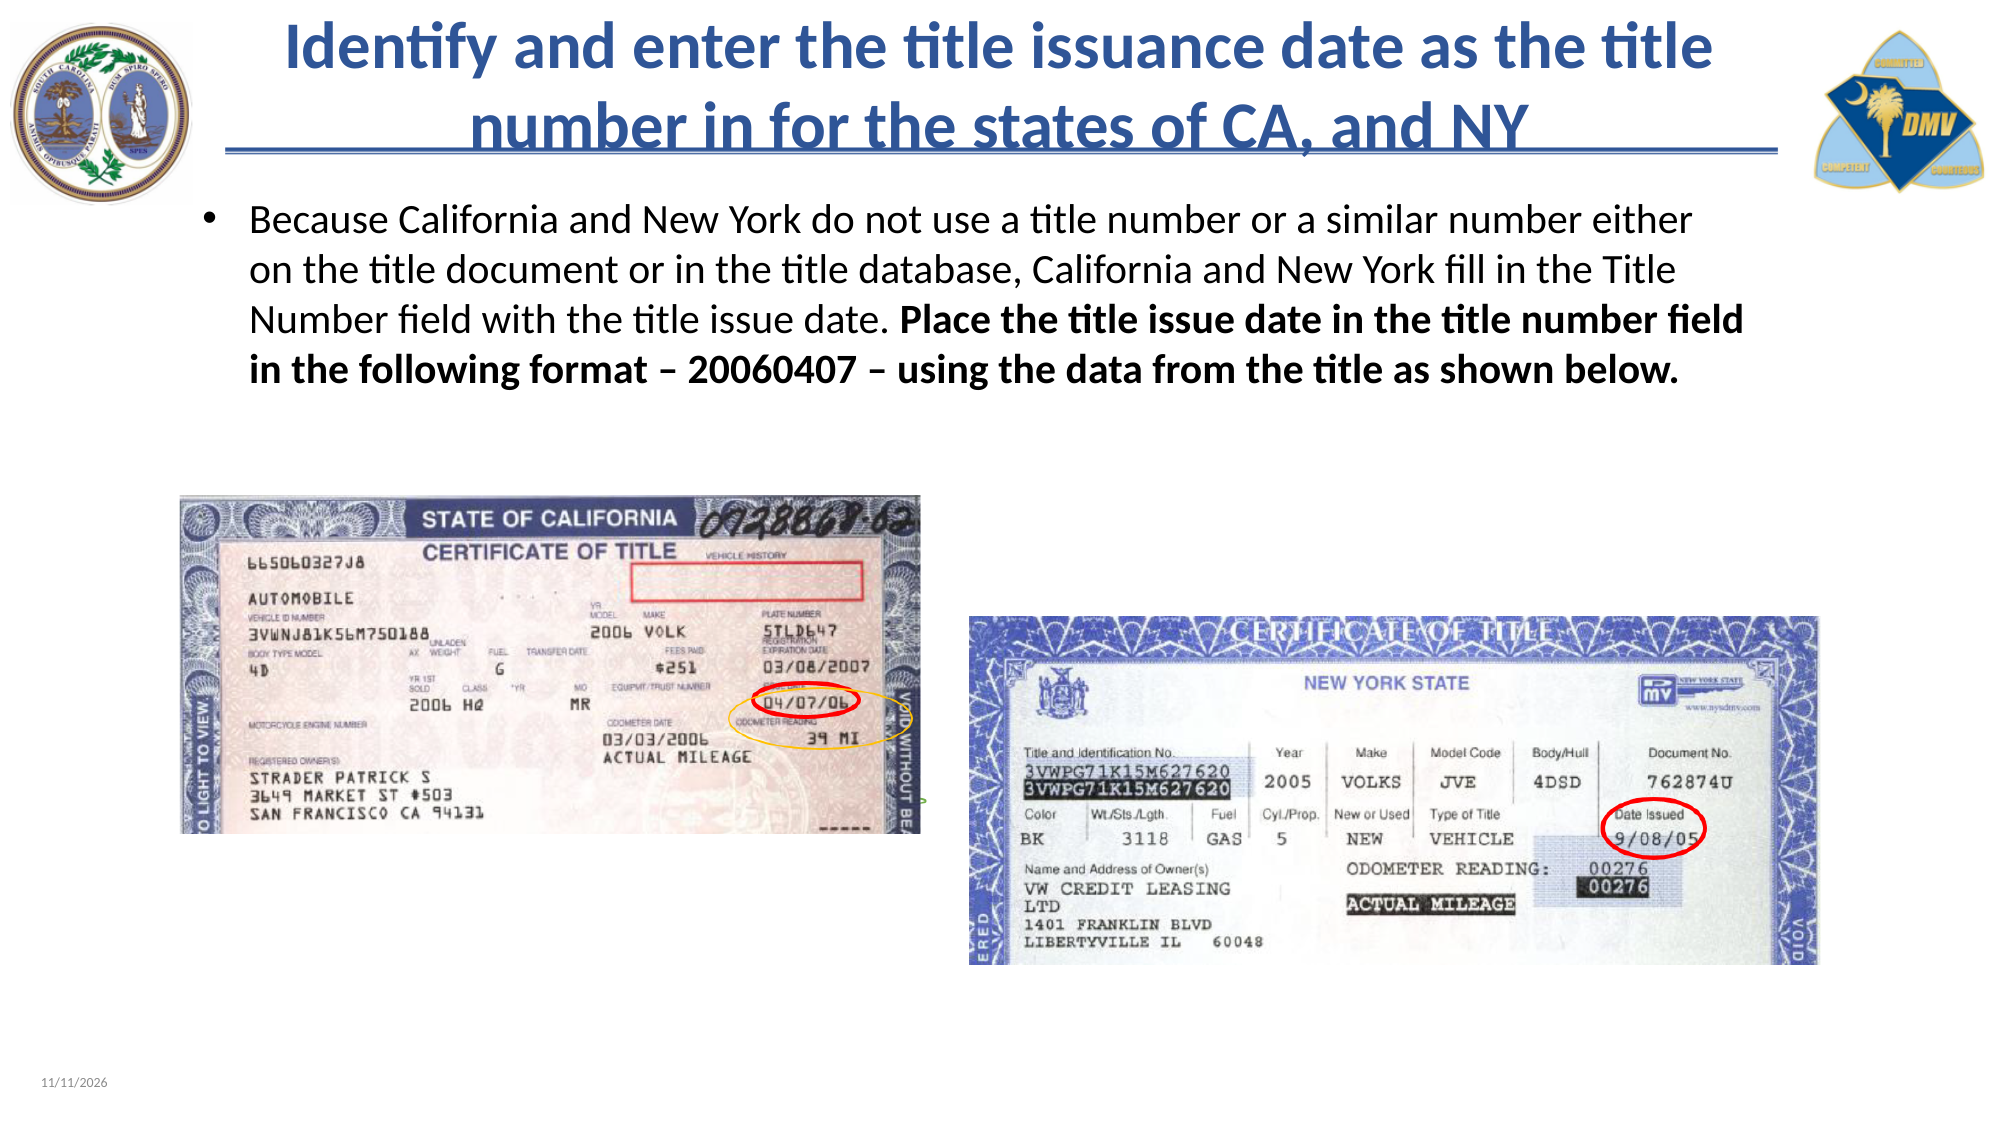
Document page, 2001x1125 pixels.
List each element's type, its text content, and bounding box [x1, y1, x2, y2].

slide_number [25, 1051, 476, 1112]
text_box Identify and enter the title issuance date as the title number in for the states of CA, and NY [224, 22, 1775, 141]
picture [0, 0, 2001, 1125]
text_box Because California and New York do not use a title number or a similar number either on the title document or in the title database, California and New York fill in the Title Number field with the title issue date. Place the title issue date in the title number field in the following format – 20060407 – using the data from the title as shown below. [187, 184, 1763, 400]
